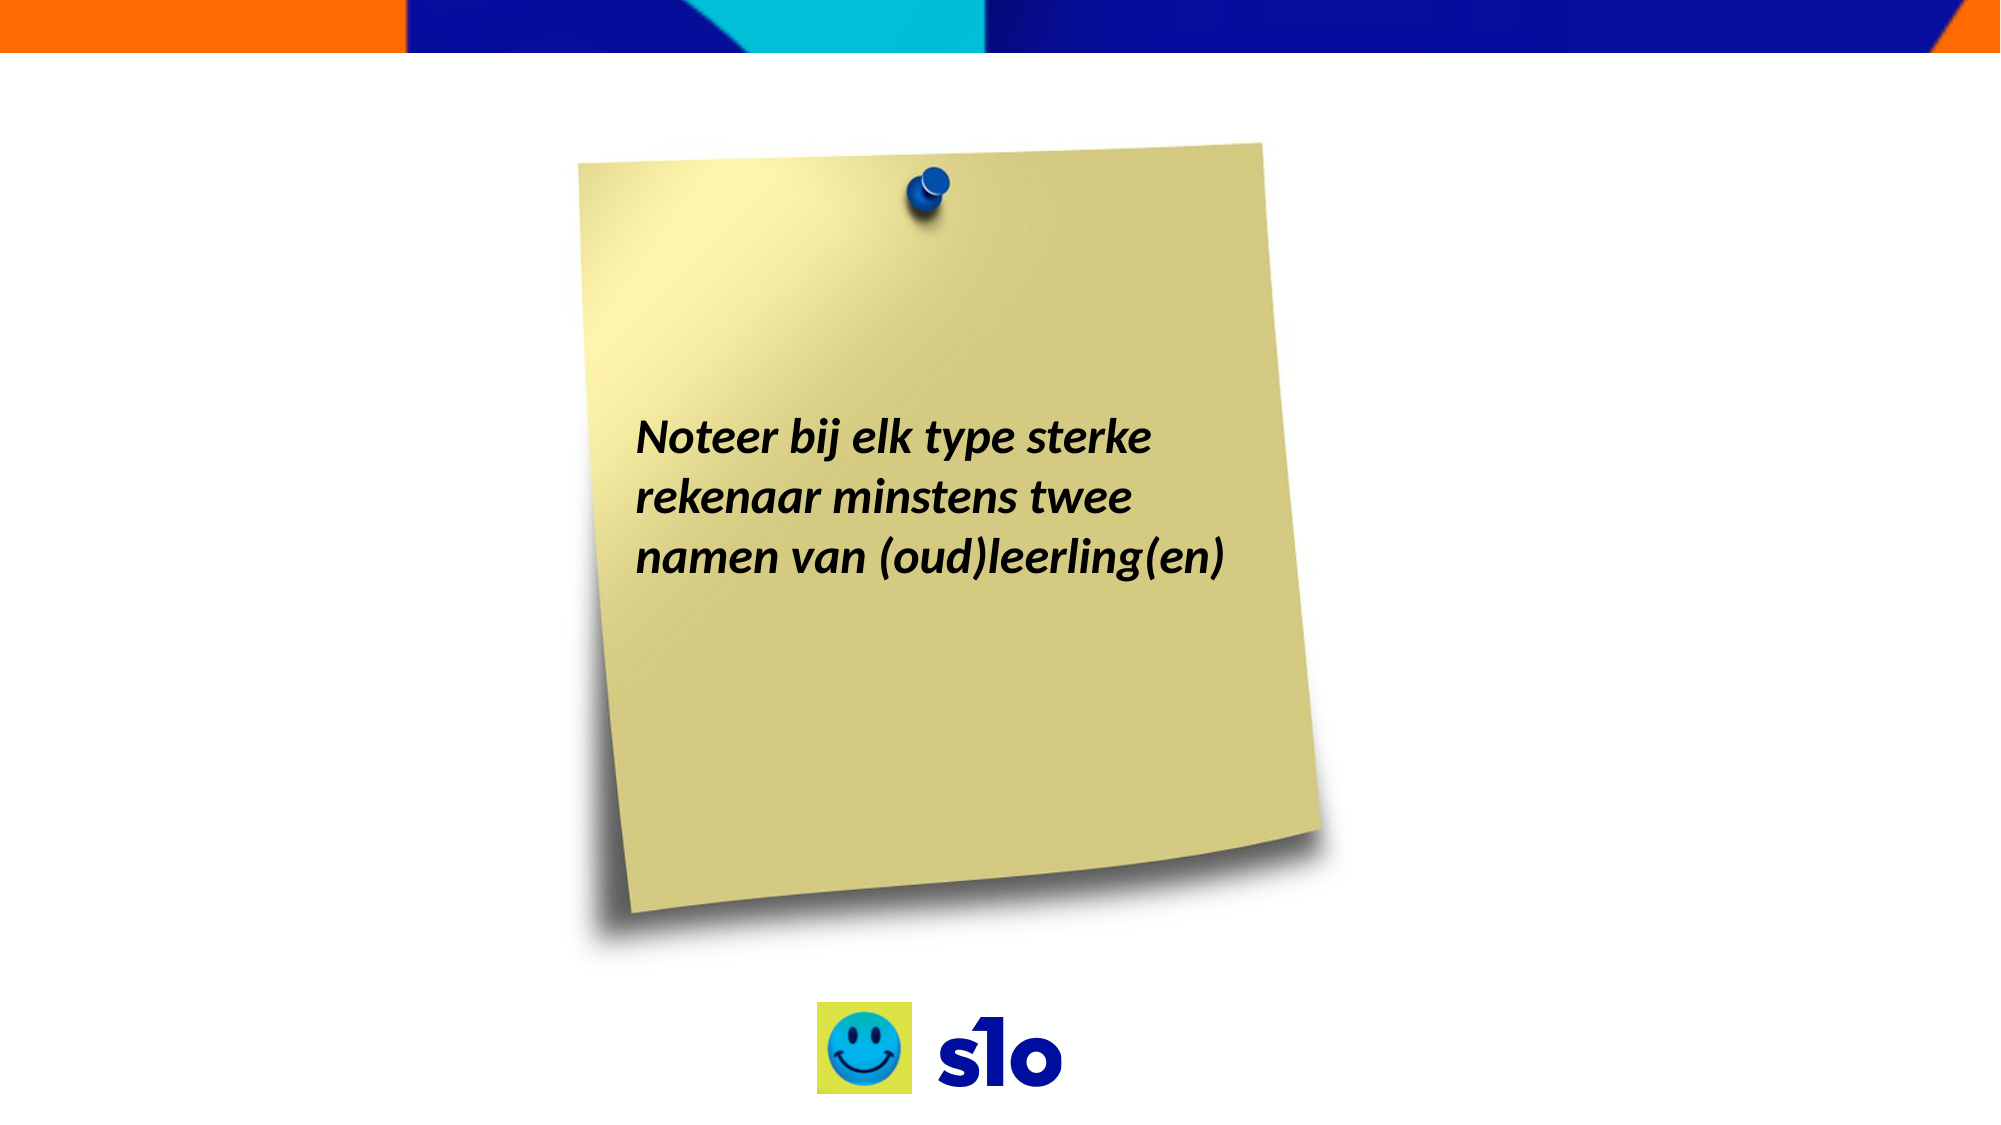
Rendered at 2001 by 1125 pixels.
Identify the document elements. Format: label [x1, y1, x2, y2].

picture [817, 1002, 912, 1094]
picture [0, 0, 746, 53]
picture [986, 0, 2001, 53]
picture [691, 0, 983, 53]
picture [503, 61, 1417, 975]
